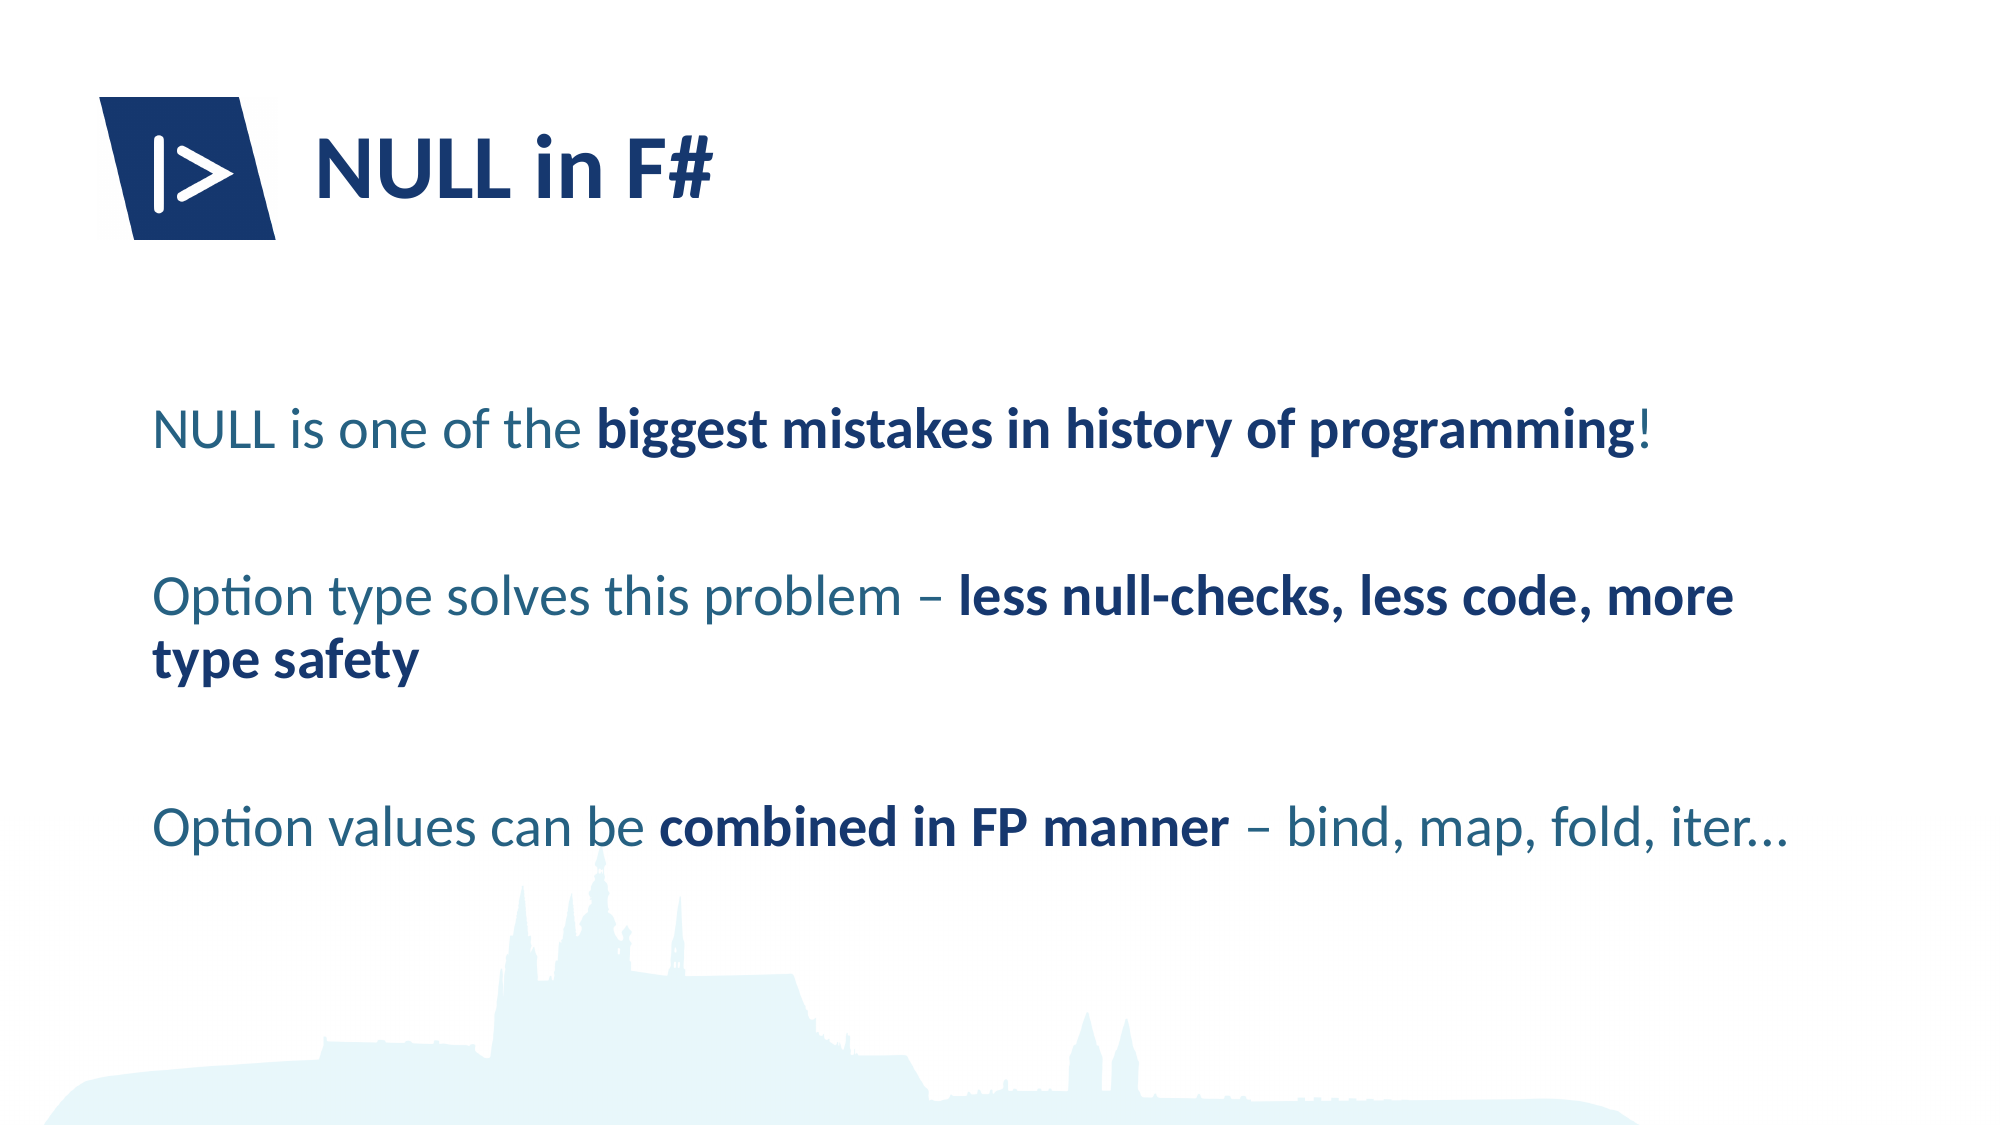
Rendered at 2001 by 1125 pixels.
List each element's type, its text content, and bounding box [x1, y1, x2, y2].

list NULL is one of the biggest mistakes in history of programming! Option type solves this problem – less null-checks, less code, more type safety Option values can be combined in FP manner – bind, map, fold, iter... [137, 299, 1863, 1014]
picture [97, 97, 278, 240]
title NULL in F# [299, 59, 1863, 278]
